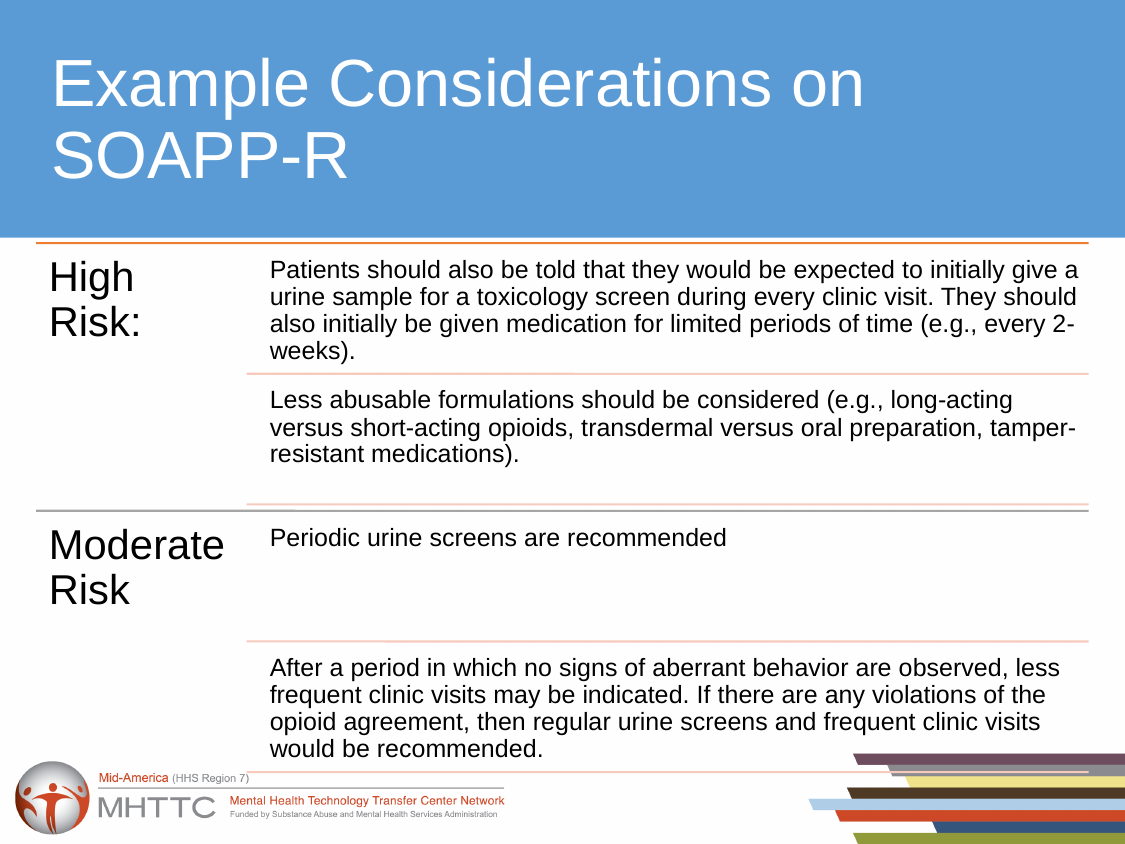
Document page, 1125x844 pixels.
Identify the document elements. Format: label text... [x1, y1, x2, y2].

title Example Considerations on SOAPP-R [36, 39, 1089, 203]
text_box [36, 243, 1089, 779]
picture [0, 239, 1125, 844]
text_box [0, 0, 1125, 239]
